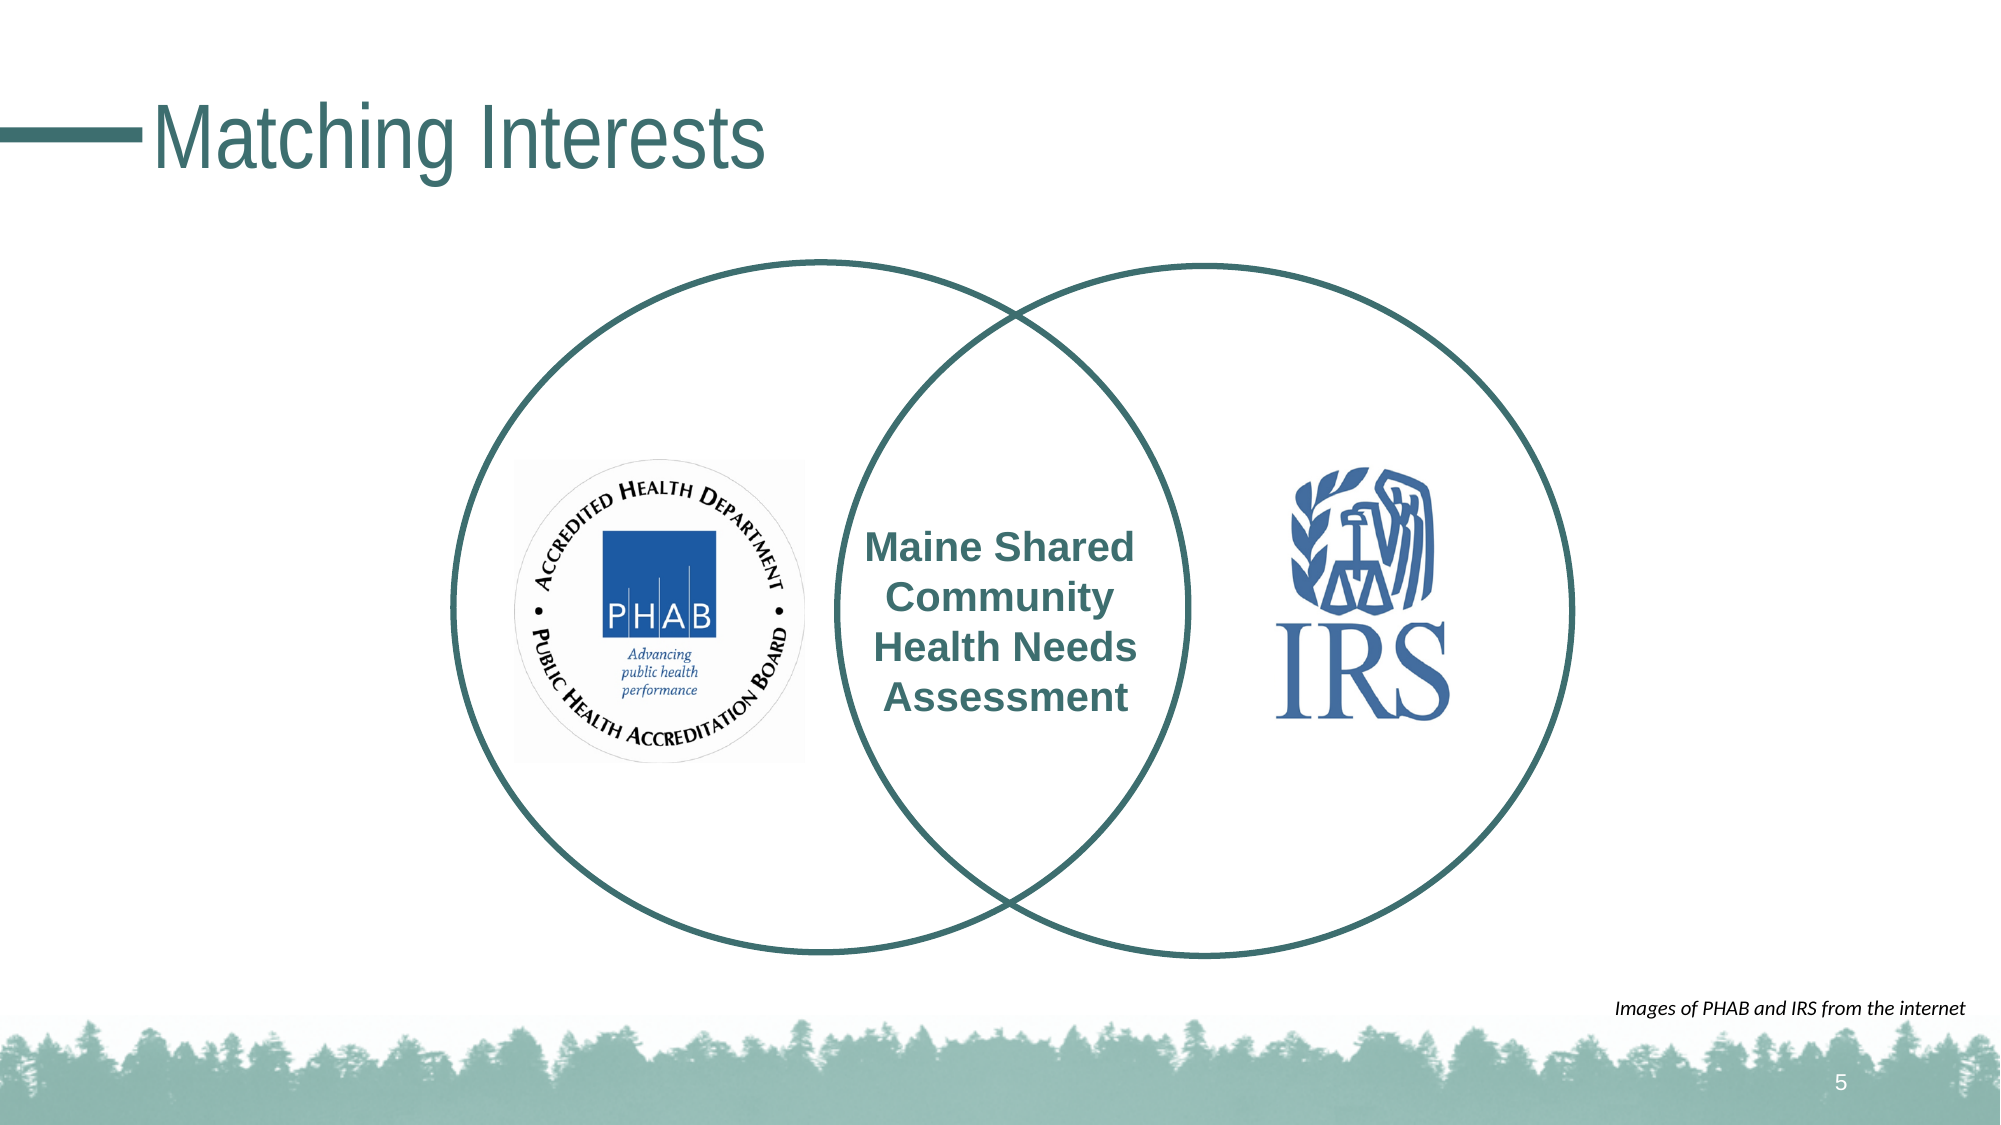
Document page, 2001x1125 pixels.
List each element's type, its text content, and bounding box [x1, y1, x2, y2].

text_box [452, 261, 1190, 954]
text_box Images of PHAB and IRS from the internet [1600, 987, 2000, 1028]
text_box [1010, 264, 1574, 957]
picture [514, 453, 830, 769]
picture [1244, 459, 1451, 736]
title Matching Interests [137, 29, 1863, 248]
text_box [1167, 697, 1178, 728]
picture [0, 1015, 2000, 1125]
slide_number 5 [1412, 1042, 1863, 1103]
